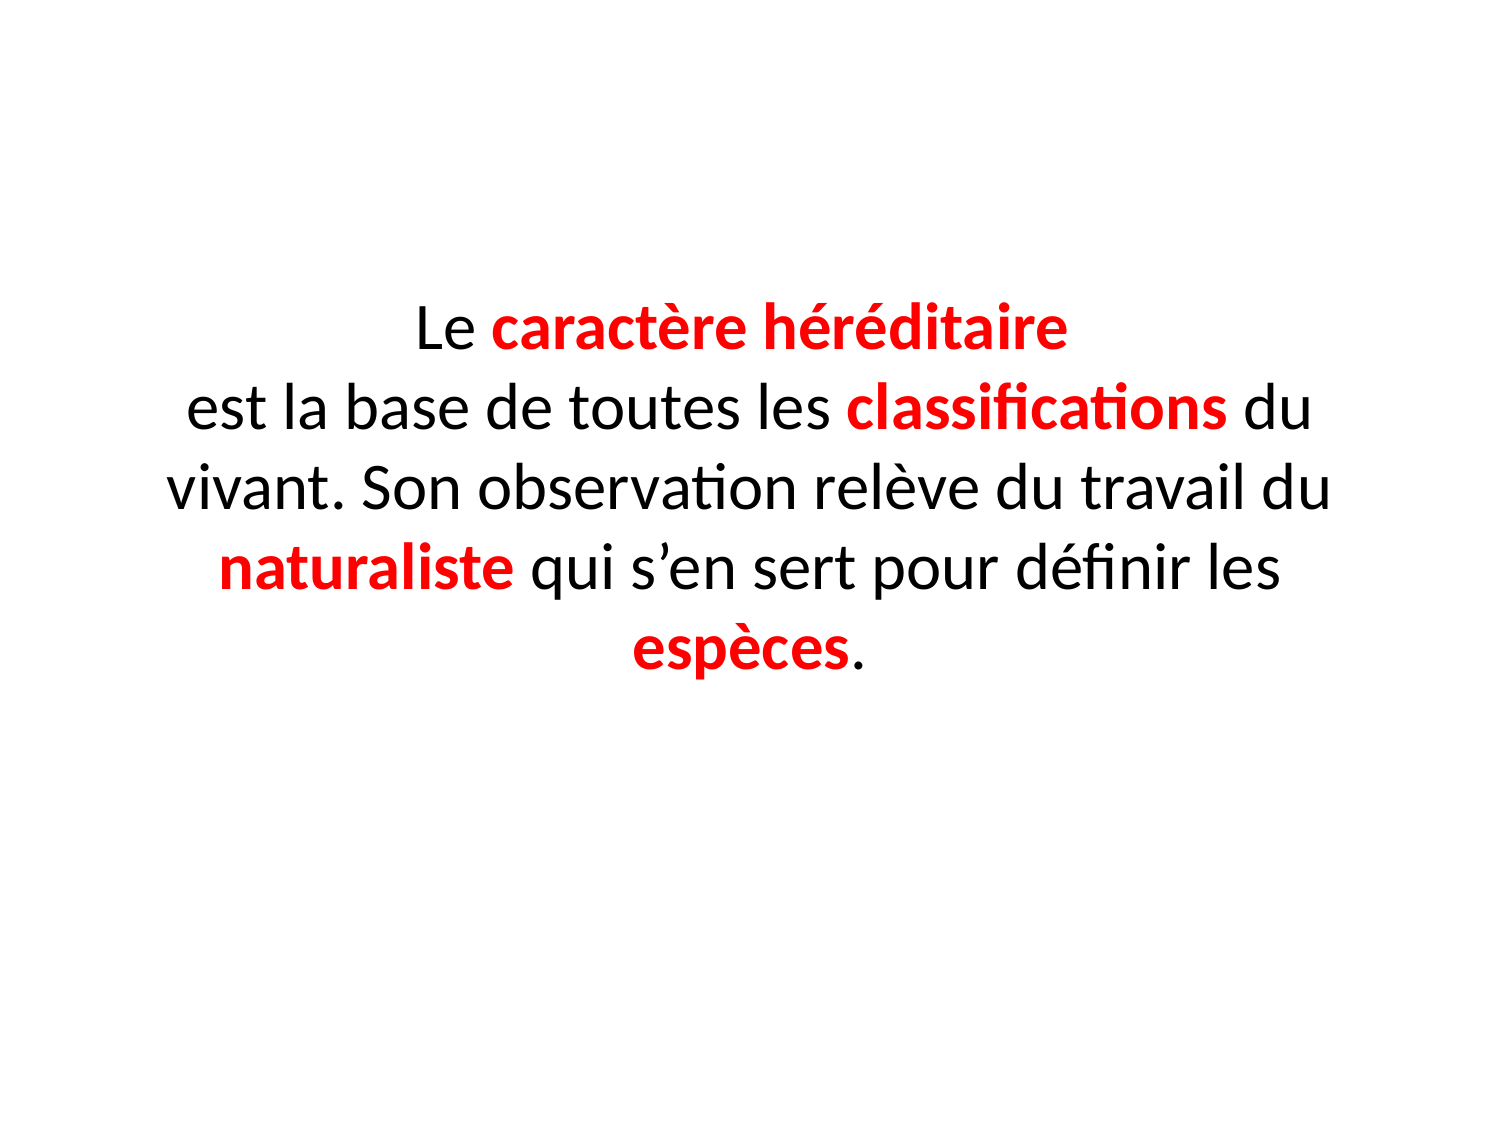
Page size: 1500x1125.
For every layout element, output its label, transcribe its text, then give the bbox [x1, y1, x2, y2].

text_box Le caractère héréditaire est la base de toutes les classifications du vivant. Son observation relève du travail du naturaliste qui s’en sert pour définir les espèces. [120, 275, 1379, 770]
